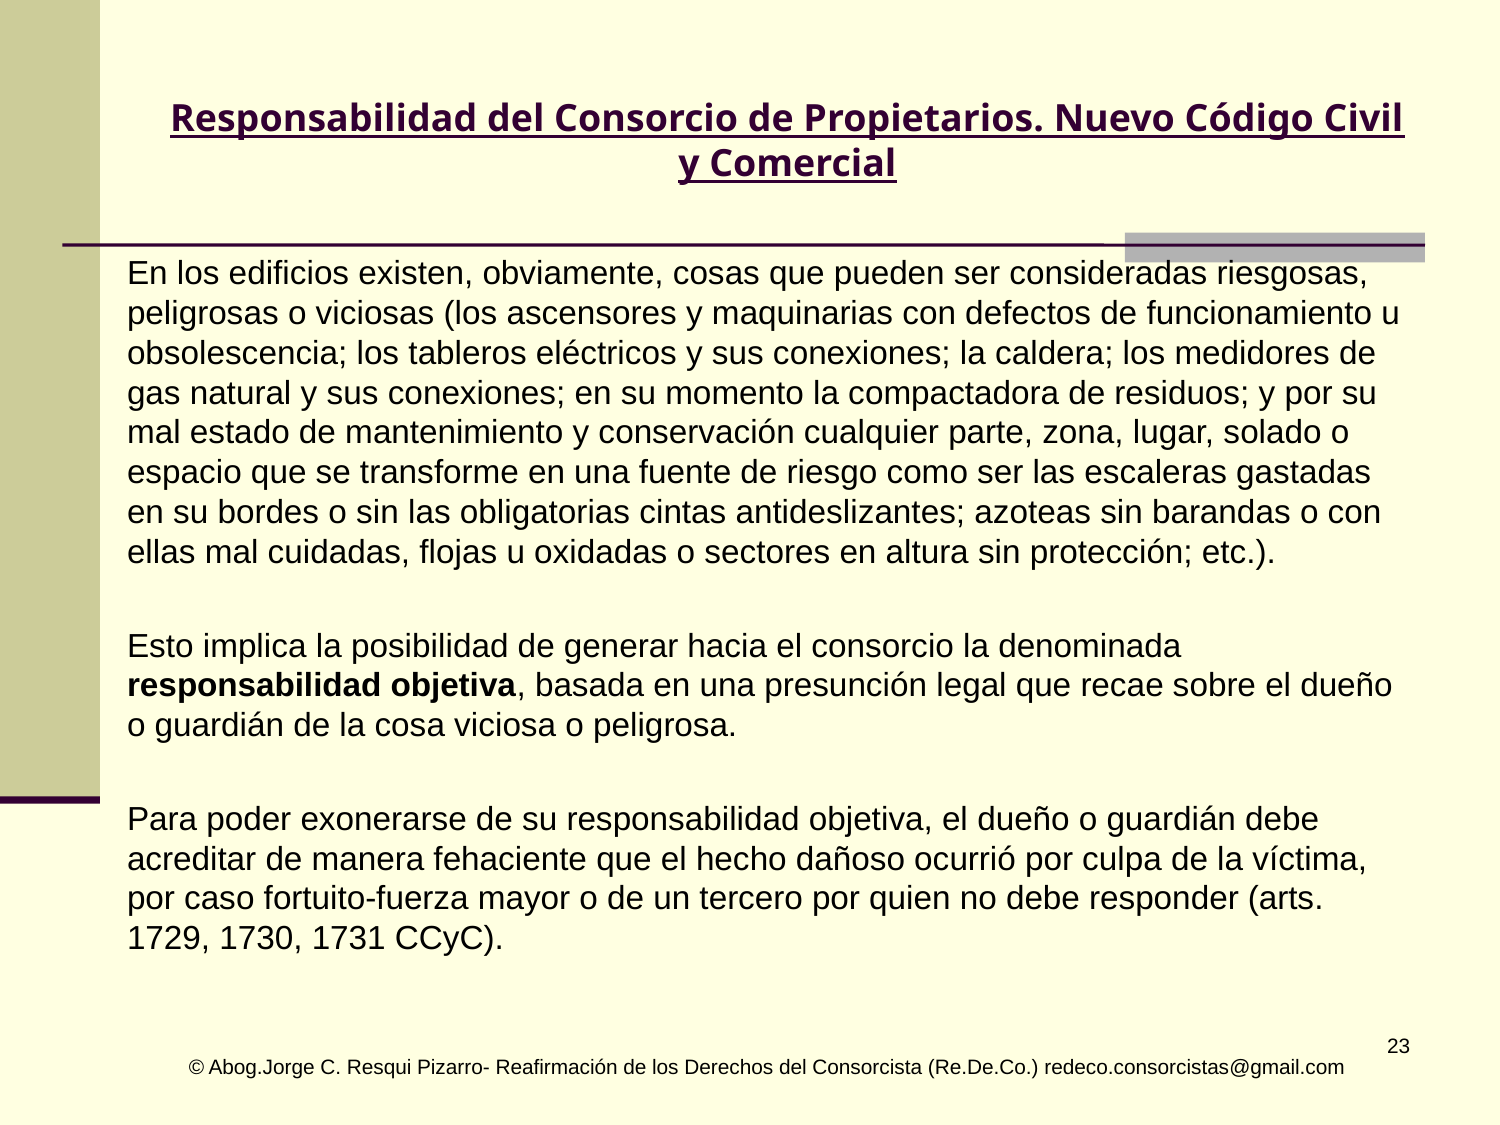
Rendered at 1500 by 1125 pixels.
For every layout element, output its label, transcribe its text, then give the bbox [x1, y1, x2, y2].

list En los edificios existen, obviamente, cosas que pueden ser consideradas riesgosas, peligrosas o viciosas (los ascensores y maquinarias con defectos de funcionamiento u obsolescencia; los tableros eléctricos y sus conexiones; la caldera; los medidores de gas natural y sus conexiones; en su momento la compactadora de residuos; y por su mal estado de mantenimiento y conservación cualquier parte, zona, lugar, solado o espacio que se transforme en una fuente de riesgo como ser las escaleras gastadas en su bordes o sin las obligatorias cintas antideslizantes; azoteas sin barandas o con ellas mal cuidadas, flojas u oxidadas o sectores en altura sin protección; etc.). Esto implica la posibilidad de generar hacia el consorcio la denominada responsabilidad objetiva, basada en una presunción legal que recae sobre el dueño o guardián de la cosa viciosa o peligrosa. Para poder exonerarse de su responsabilidad objetiva, el dueño o guardián debe acreditar de manera fehaciente que el hecho dañoso ocurrió por culpa de la víctima, por caso fortuito-fuerza mayor o de un tercero por quien no debe responder (arts. 1729, 1730, 1731 CCyC). © Abog.Jorge C. Resqui Pizarro- Reafirmación de los Derechos del Consorcista (Re.De.Co.) redeco.consorcistas@gmail.com [112, 243, 1425, 1083]
slide_number 23 [1112, 1025, 1425, 1100]
title Responsabilidad del Consorcio de Propietarios. Nuevo Código Civil y Comercial [150, 45, 1425, 234]
